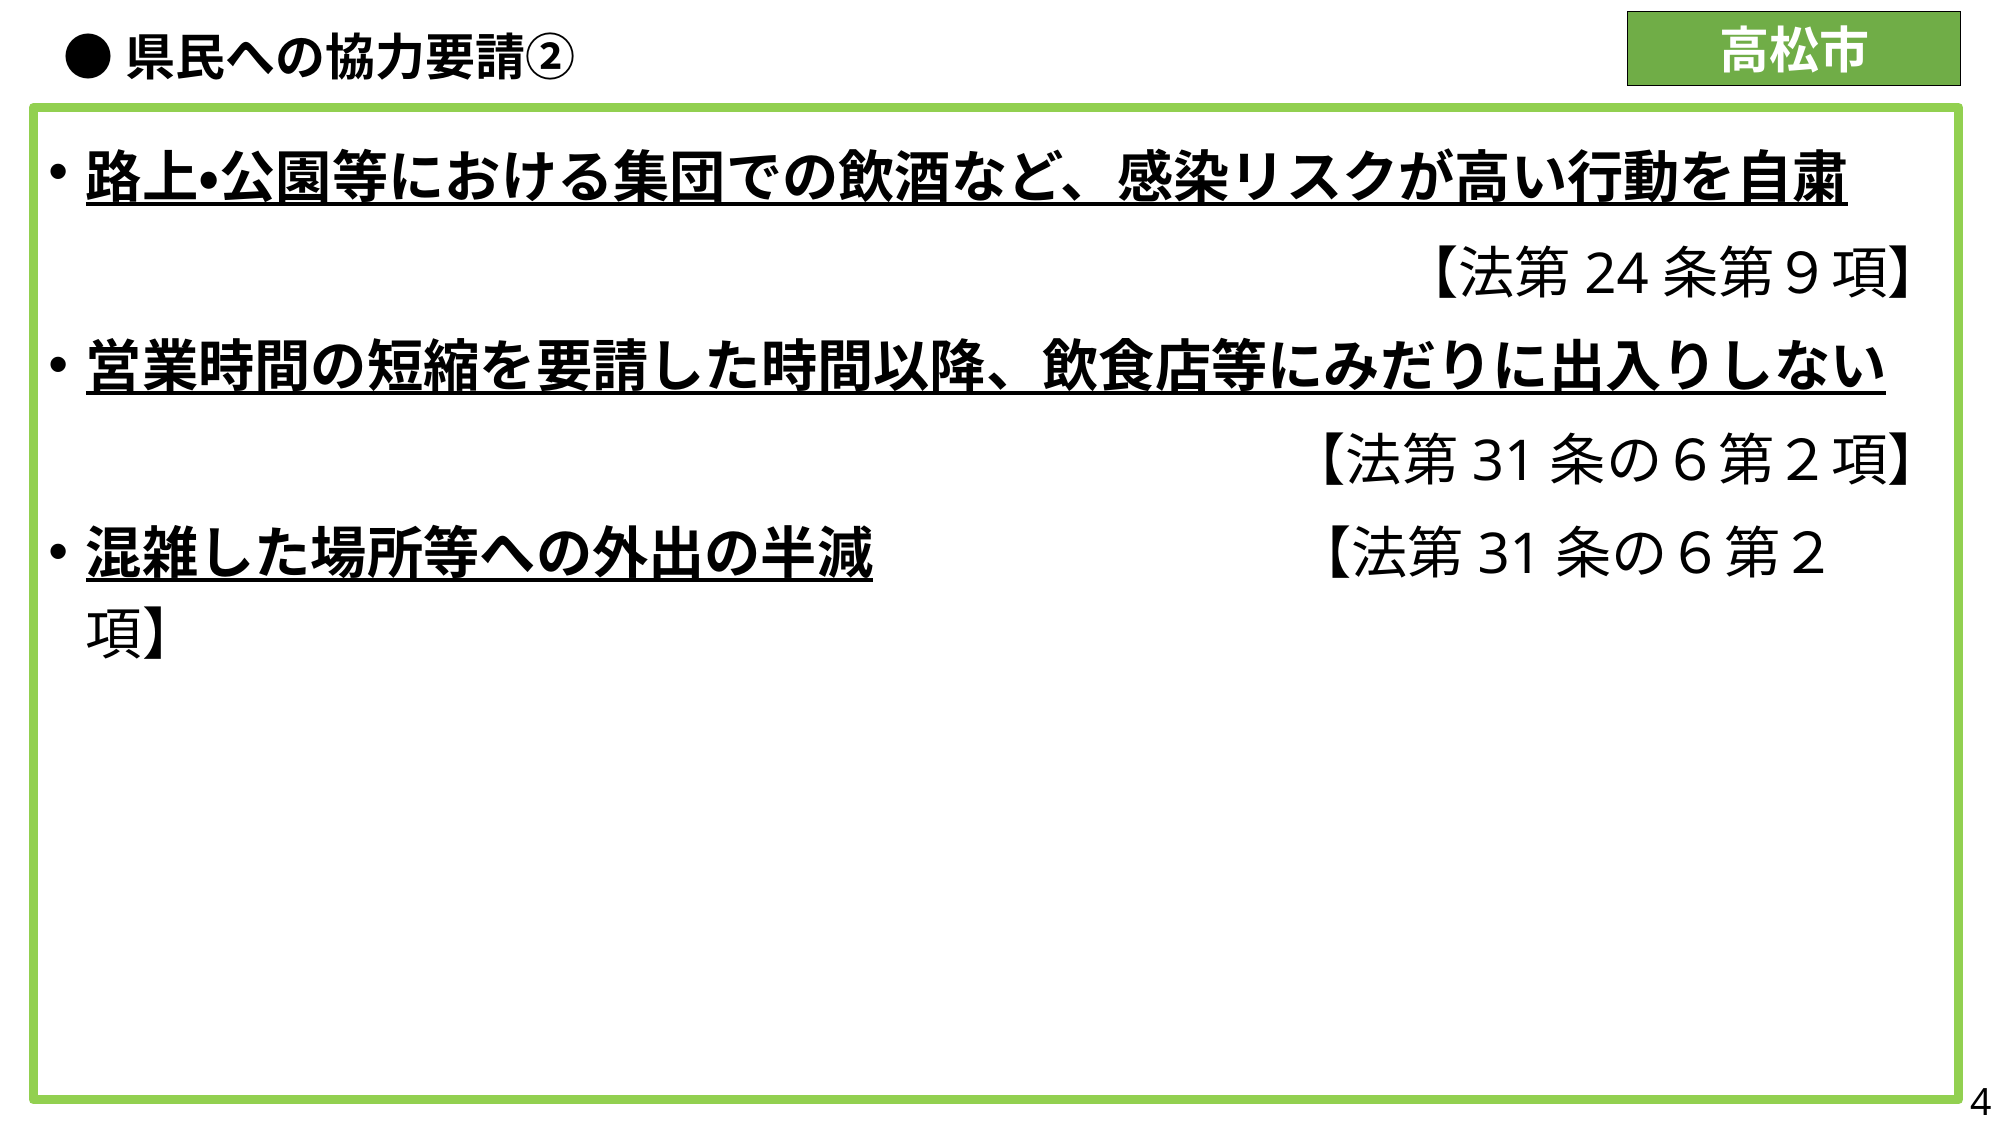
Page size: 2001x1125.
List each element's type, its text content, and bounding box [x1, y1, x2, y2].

title ●県民への協力要請② [48, 10, 724, 107]
slide_number 4 [1556, 1073, 2000, 1125]
text_box 高松市 [1627, 11, 1961, 86]
list 路上・公園等における集団での飲酒など、感染リスクが高い行動を自粛 【法第24条第９項】 営業時間の短縮を要請した時間以降、飲食店等にみだりに出入りしない 【法第31条の６第２項】 混雑した場所等への外出の半減 【法第31条の６第２項】 [33, 107, 1959, 1100]
